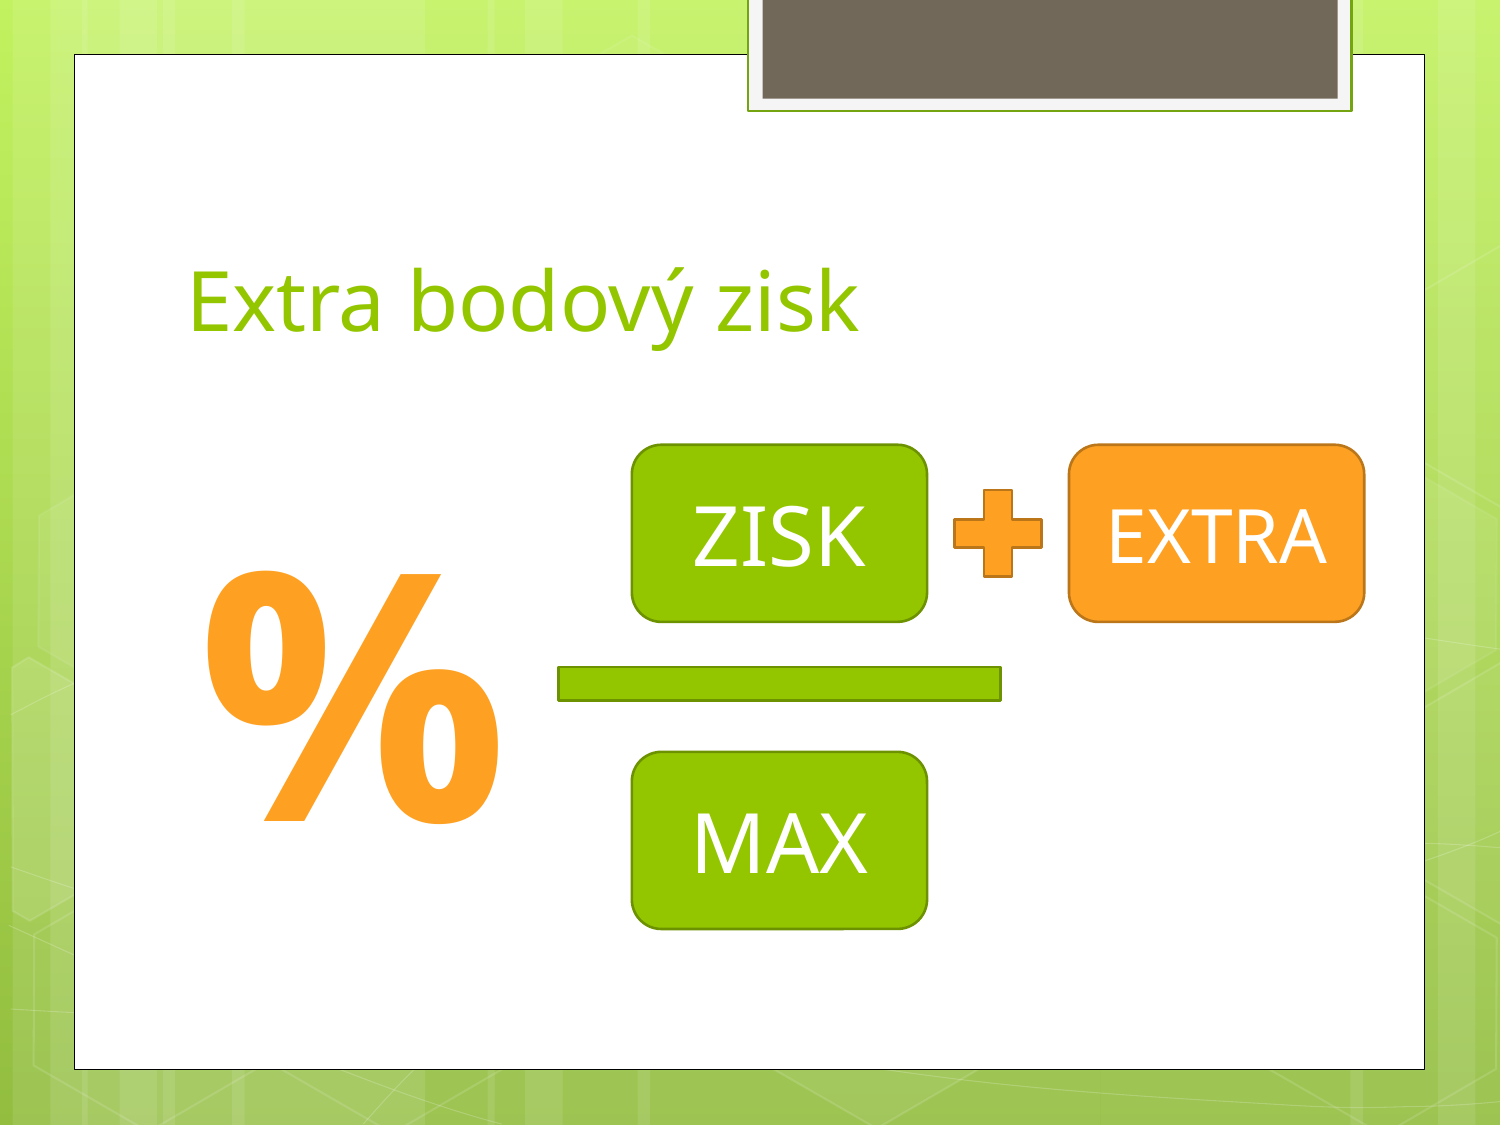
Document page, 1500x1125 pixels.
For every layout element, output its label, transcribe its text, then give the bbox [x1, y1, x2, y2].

title Extra bodový zisk [171, 168, 1324, 357]
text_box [938, 444, 1365, 623]
text_box % [183, 468, 467, 898]
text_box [478, 444, 1081, 930]
